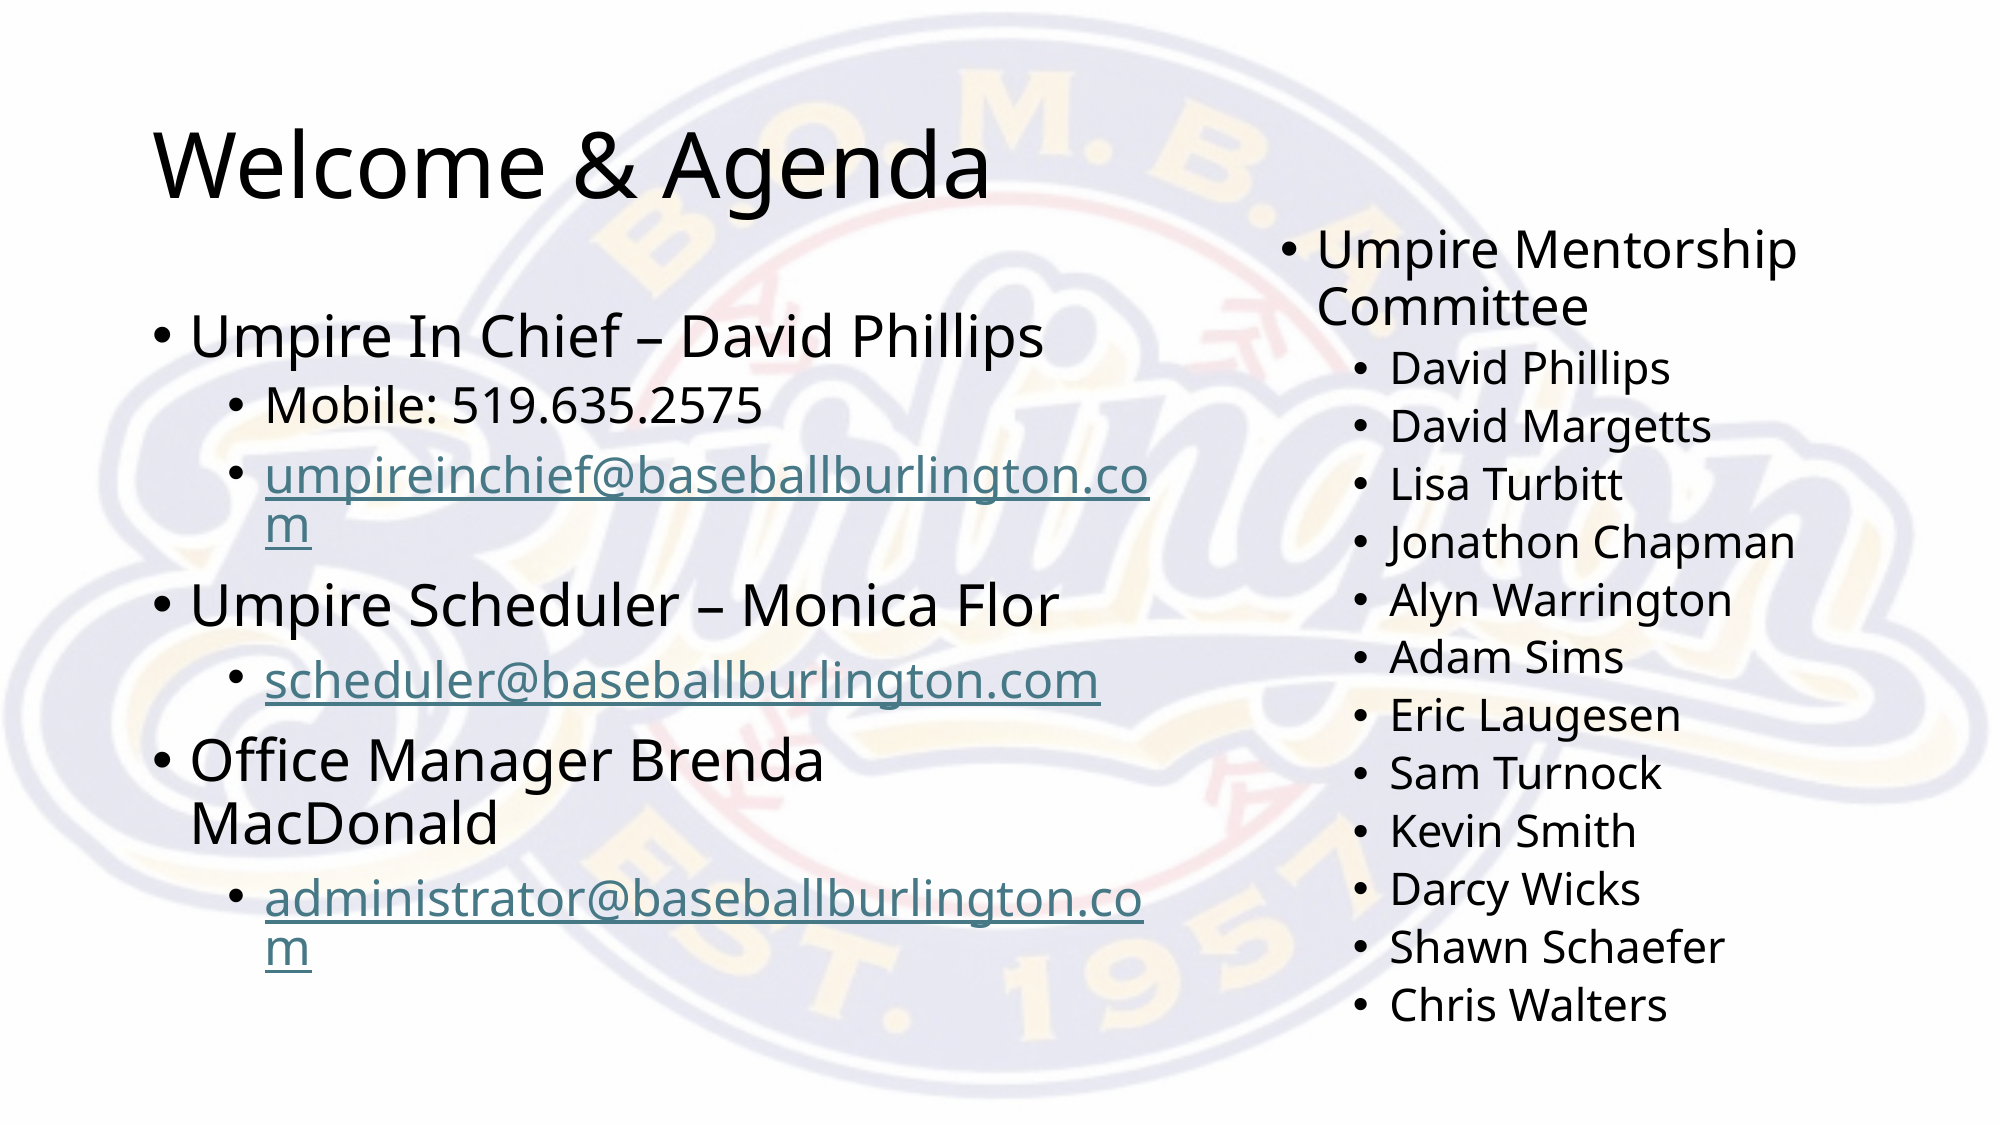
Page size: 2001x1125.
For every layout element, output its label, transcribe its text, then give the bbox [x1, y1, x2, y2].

list Umpire In Chief – David Phillips Mobile: 519.635.2575 umpireinchief@baseballburlington.com Umpire Scheduler – Monica Flor scheduler@baseballburlington.com Office Manager Brenda MacDonald administrator@baseballburlington.com [137, 299, 1165, 1066]
title Welcome & Agenda [137, 59, 1863, 278]
text_box Umpire Mentorship Committee David Phillips David Margetts Lisa Turbitt Jonathon Chapman Alyn Warrington Adam Sims Eric Laugesen Sam Turnock Kevin Smith Darcy Wicks Shawn Schaefer Chris Walters [1265, 216, 1965, 1048]
